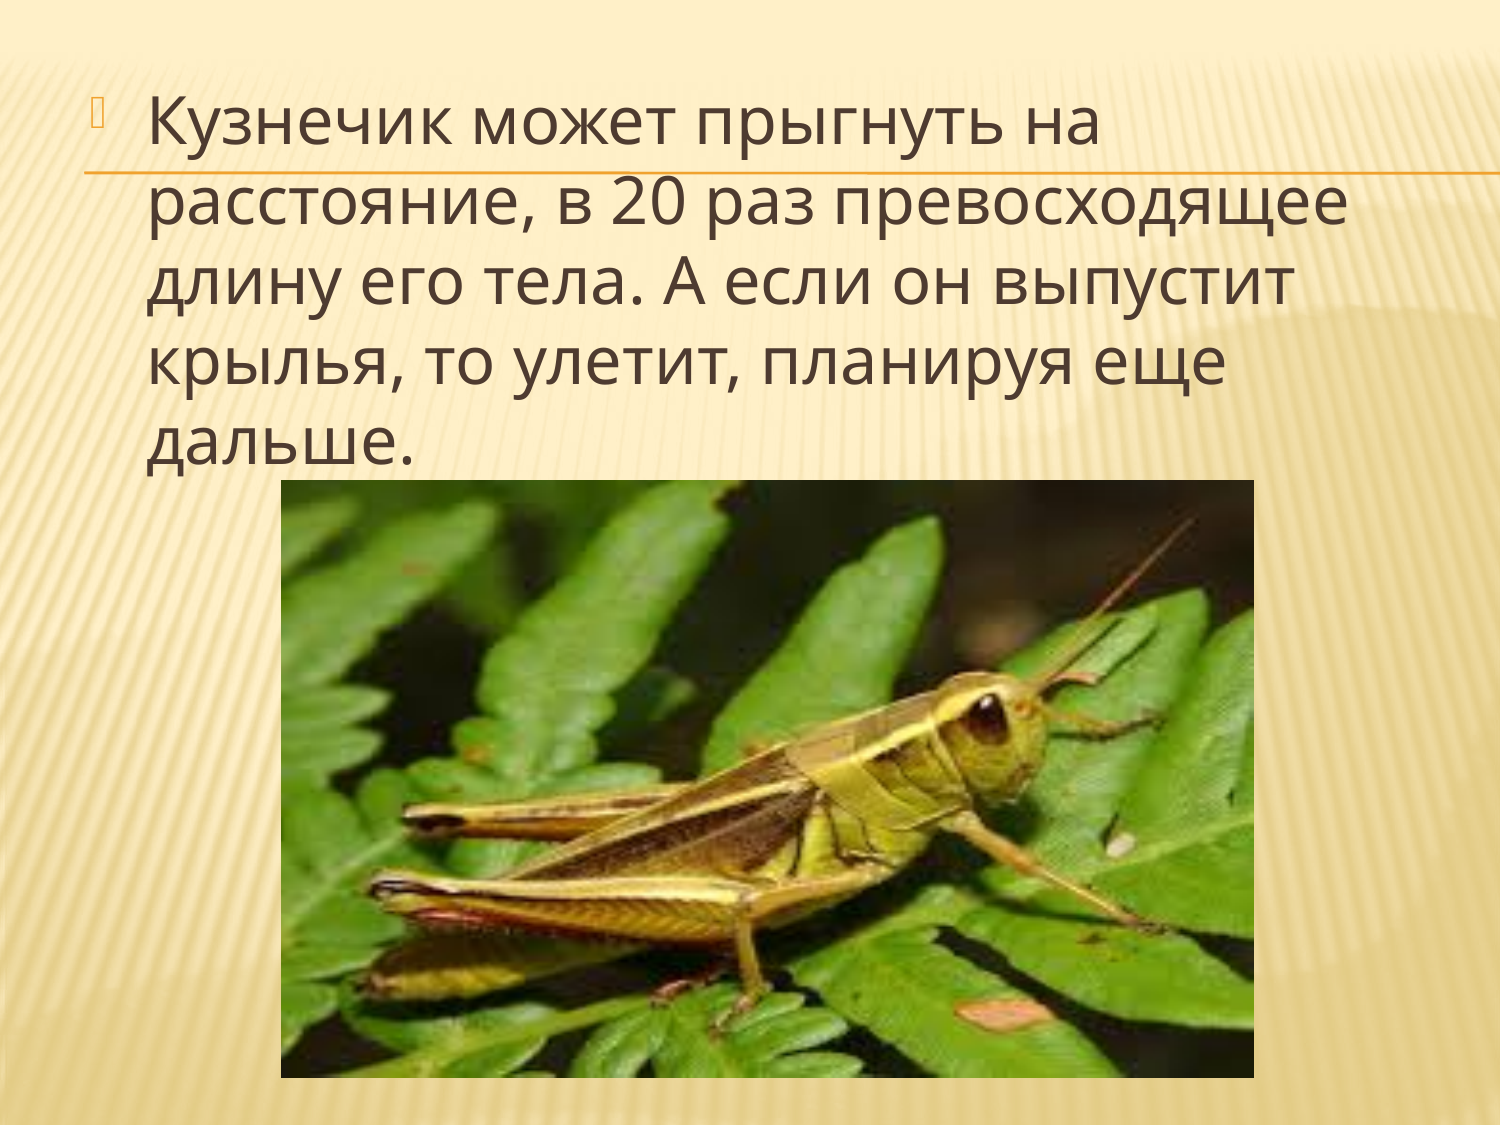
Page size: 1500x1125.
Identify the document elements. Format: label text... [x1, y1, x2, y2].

list Кузнечик может прыгнуть на расстояние, в 20 раз превосходящее длину его тела. А если он выпустит крылья, то улетит, планируя еще дальше. [75, 70, 1425, 1005]
picture [280, 480, 1255, 1079]
